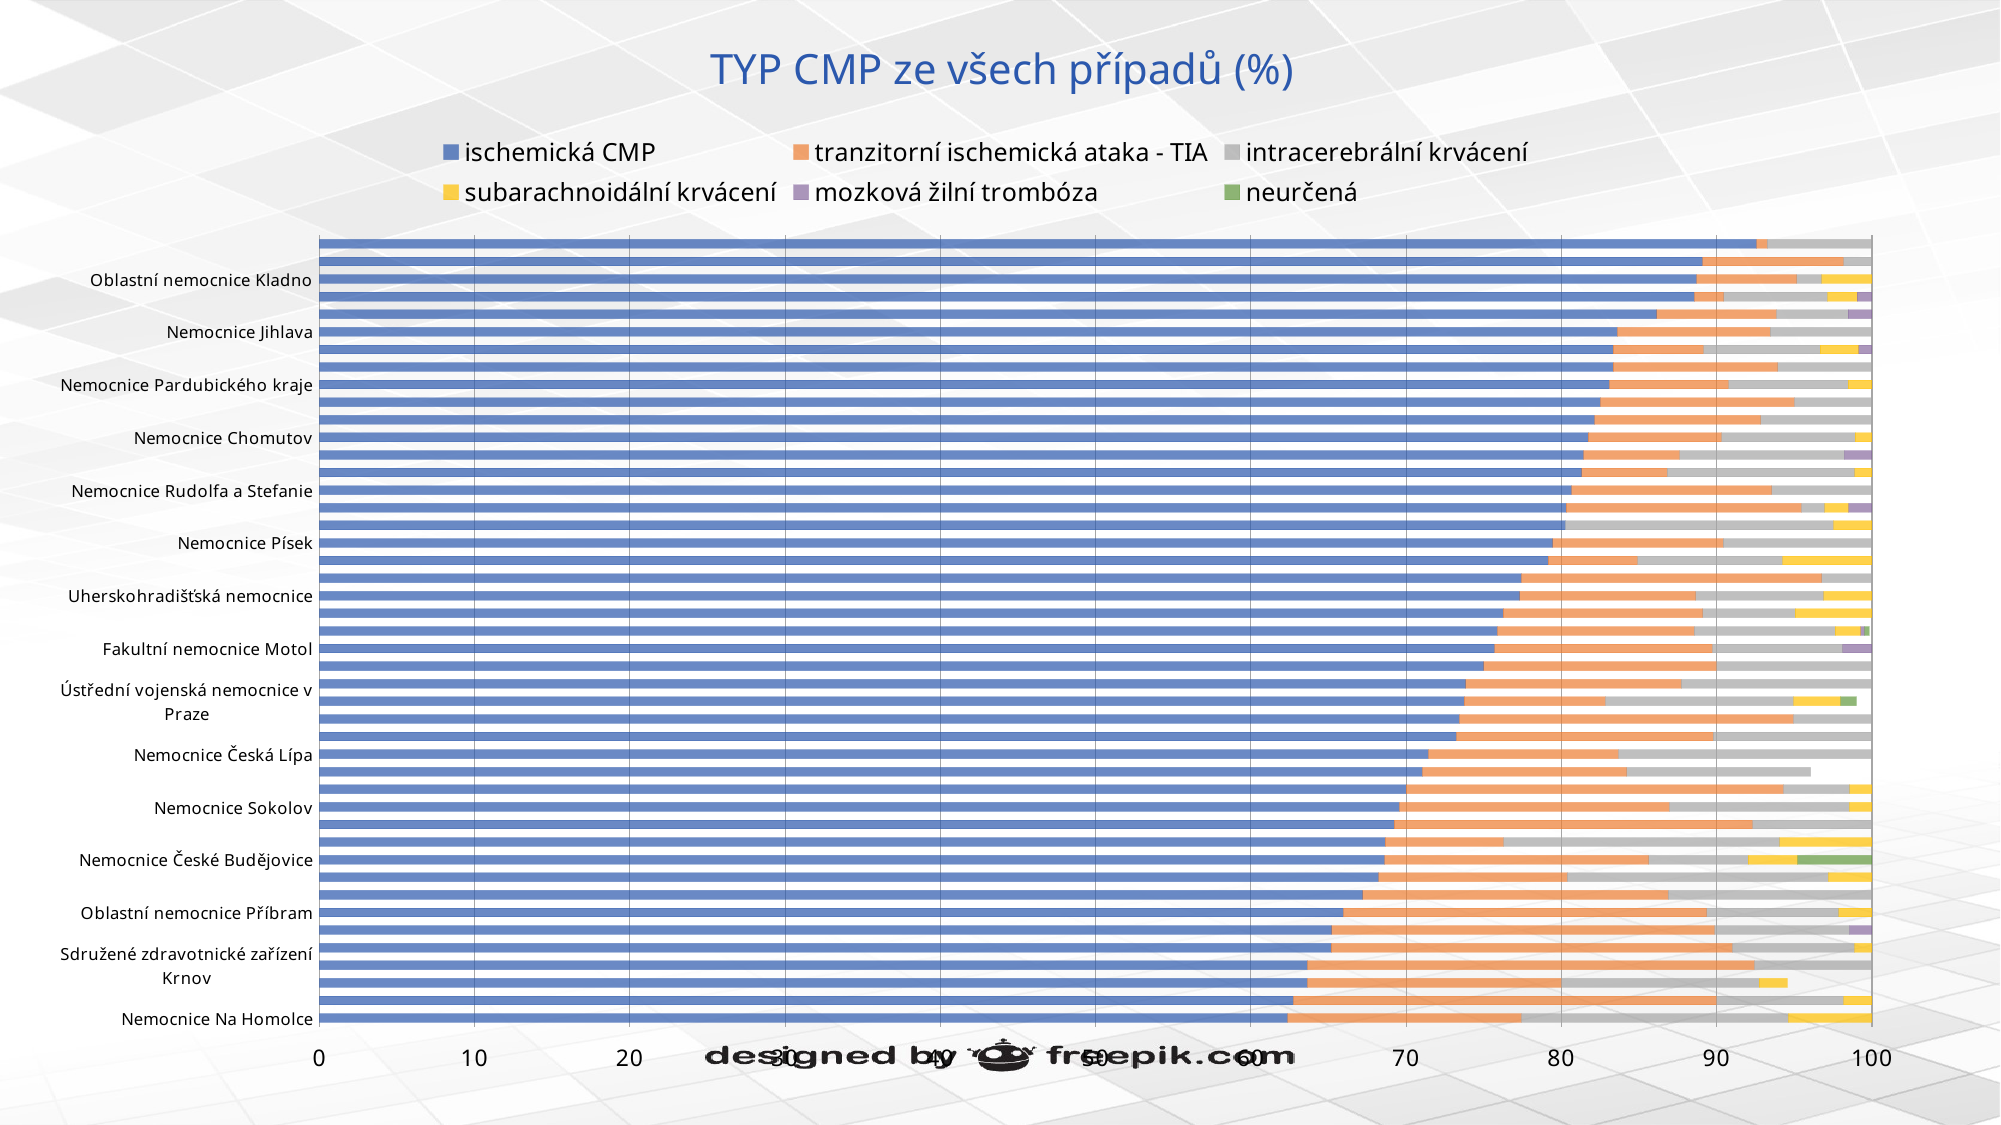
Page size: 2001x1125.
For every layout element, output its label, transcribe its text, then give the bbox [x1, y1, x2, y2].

picture [0, 0, 2001, 1125]
title TYP CMP ze všech případů (%) [43, 35, 1962, 107]
chart [41, 118, 1932, 1093]
